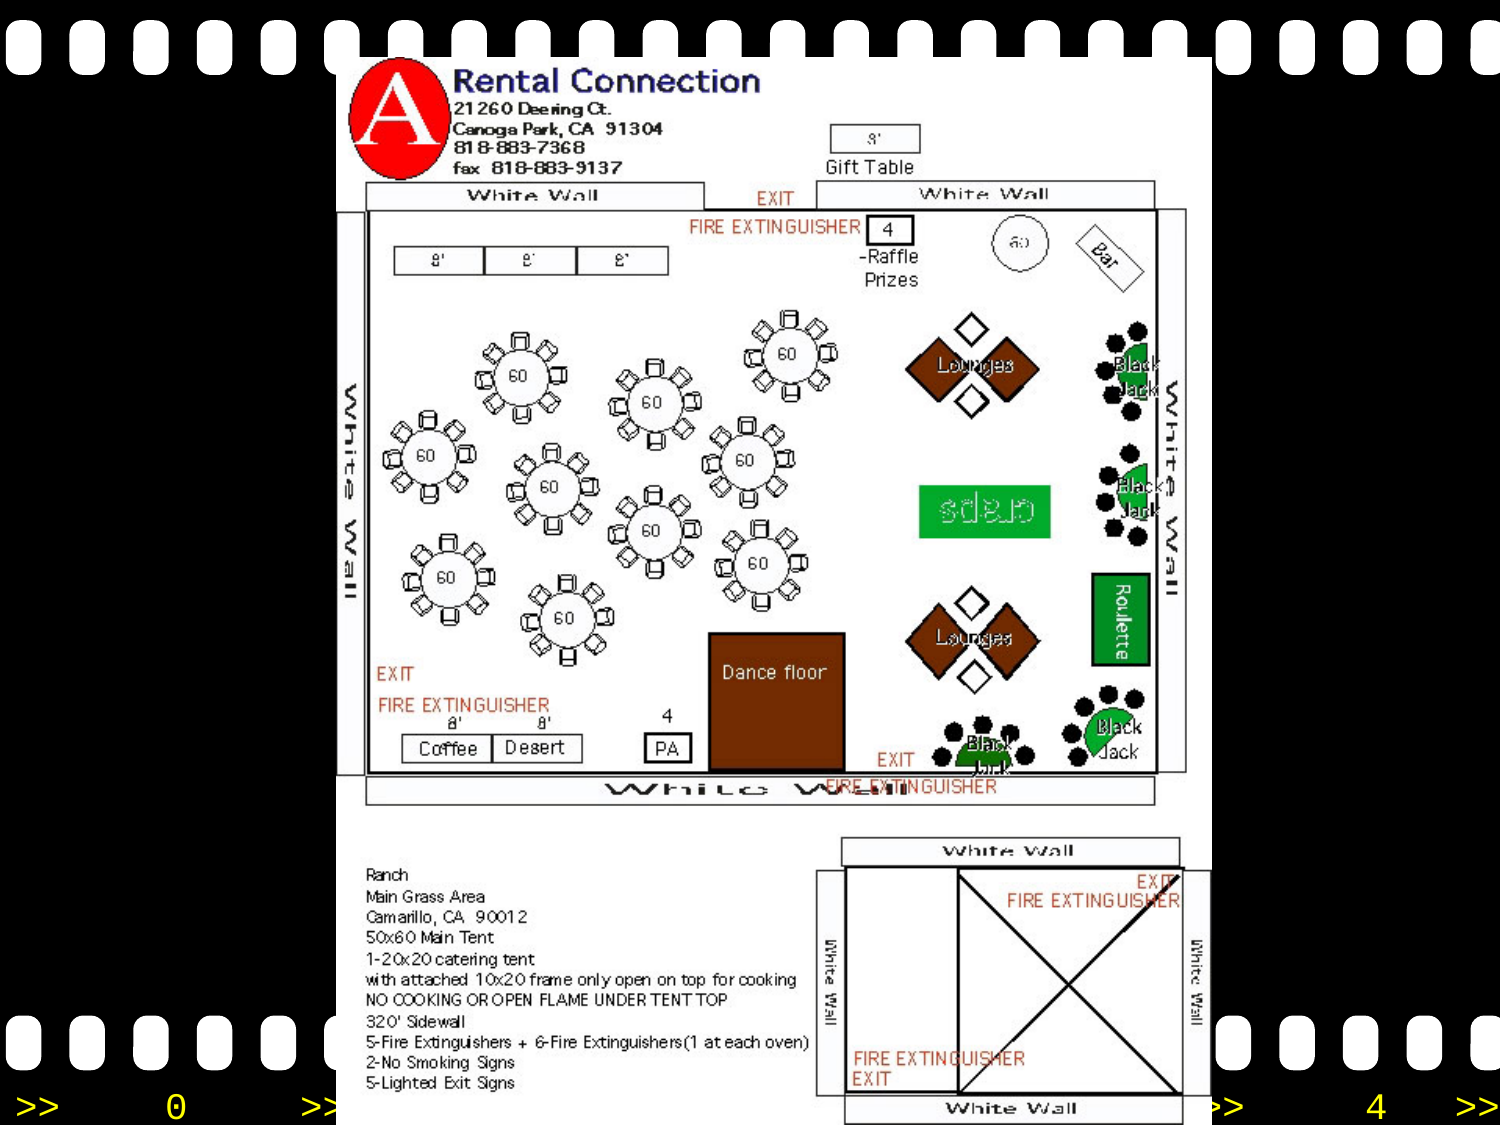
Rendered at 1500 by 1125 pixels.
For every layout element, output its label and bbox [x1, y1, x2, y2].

picture [336, 57, 1212, 1125]
